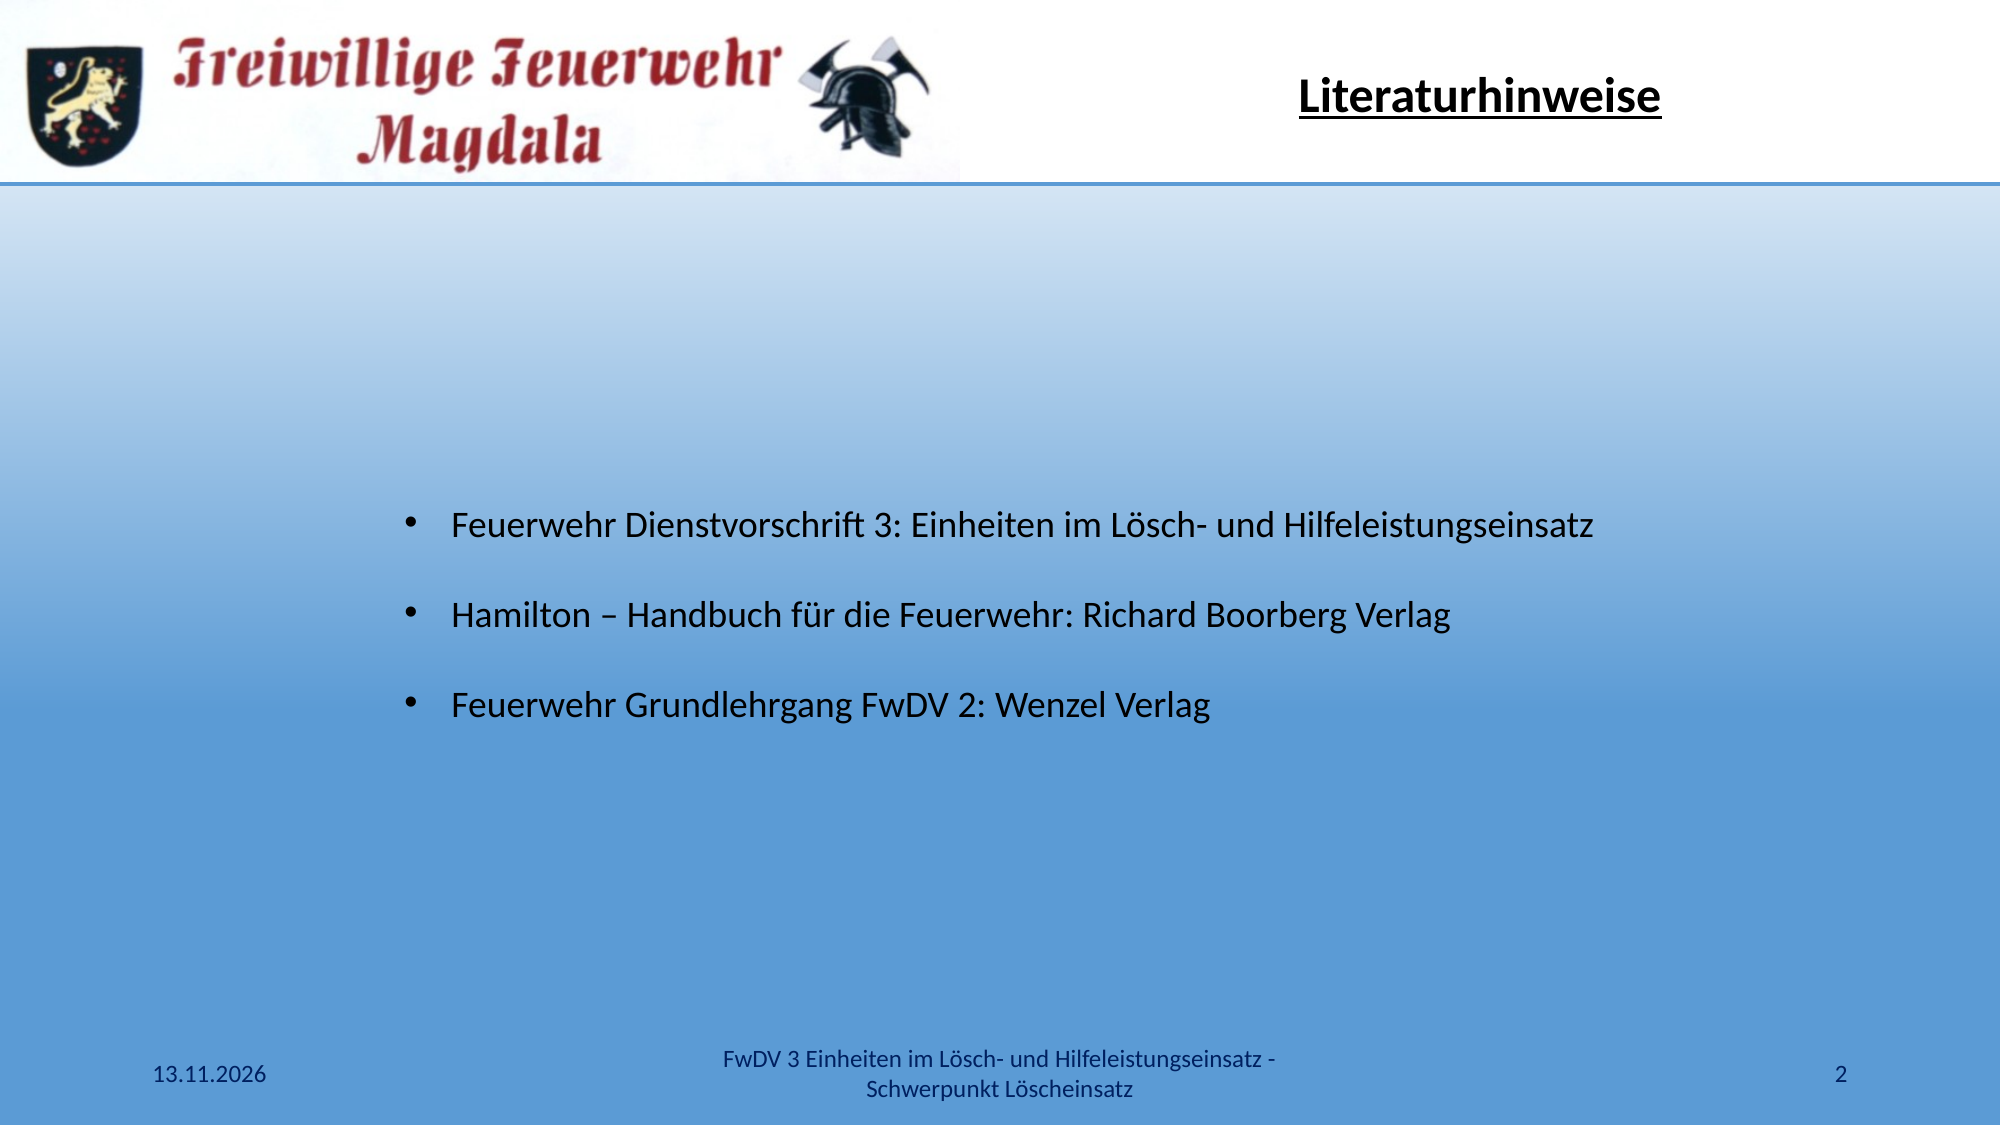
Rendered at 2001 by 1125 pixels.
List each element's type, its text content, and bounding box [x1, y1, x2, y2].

text_box Feuerwehr Dienstvorschrift 3: Einheiten im Lösch- und Hilfeleistungseinsatz Hamilton – Handbuch für die Feuerwehr: Richard Boorberg Verlag Feuerwehr Grundlehrgang FwDV 2: Wenzel Verlag [389, 492, 1611, 732]
footer FwDV 3 Einheiten im Lösch- und Hilfeleistungseinsatz - Schwerpunkt Löscheinsatz [662, 1042, 1338, 1103]
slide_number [137, 1042, 588, 1103]
slide_number 2 [1412, 1042, 1863, 1103]
text_box Literaturhinweise [961, 0, 2000, 182]
picture [0, 0, 961, 184]
